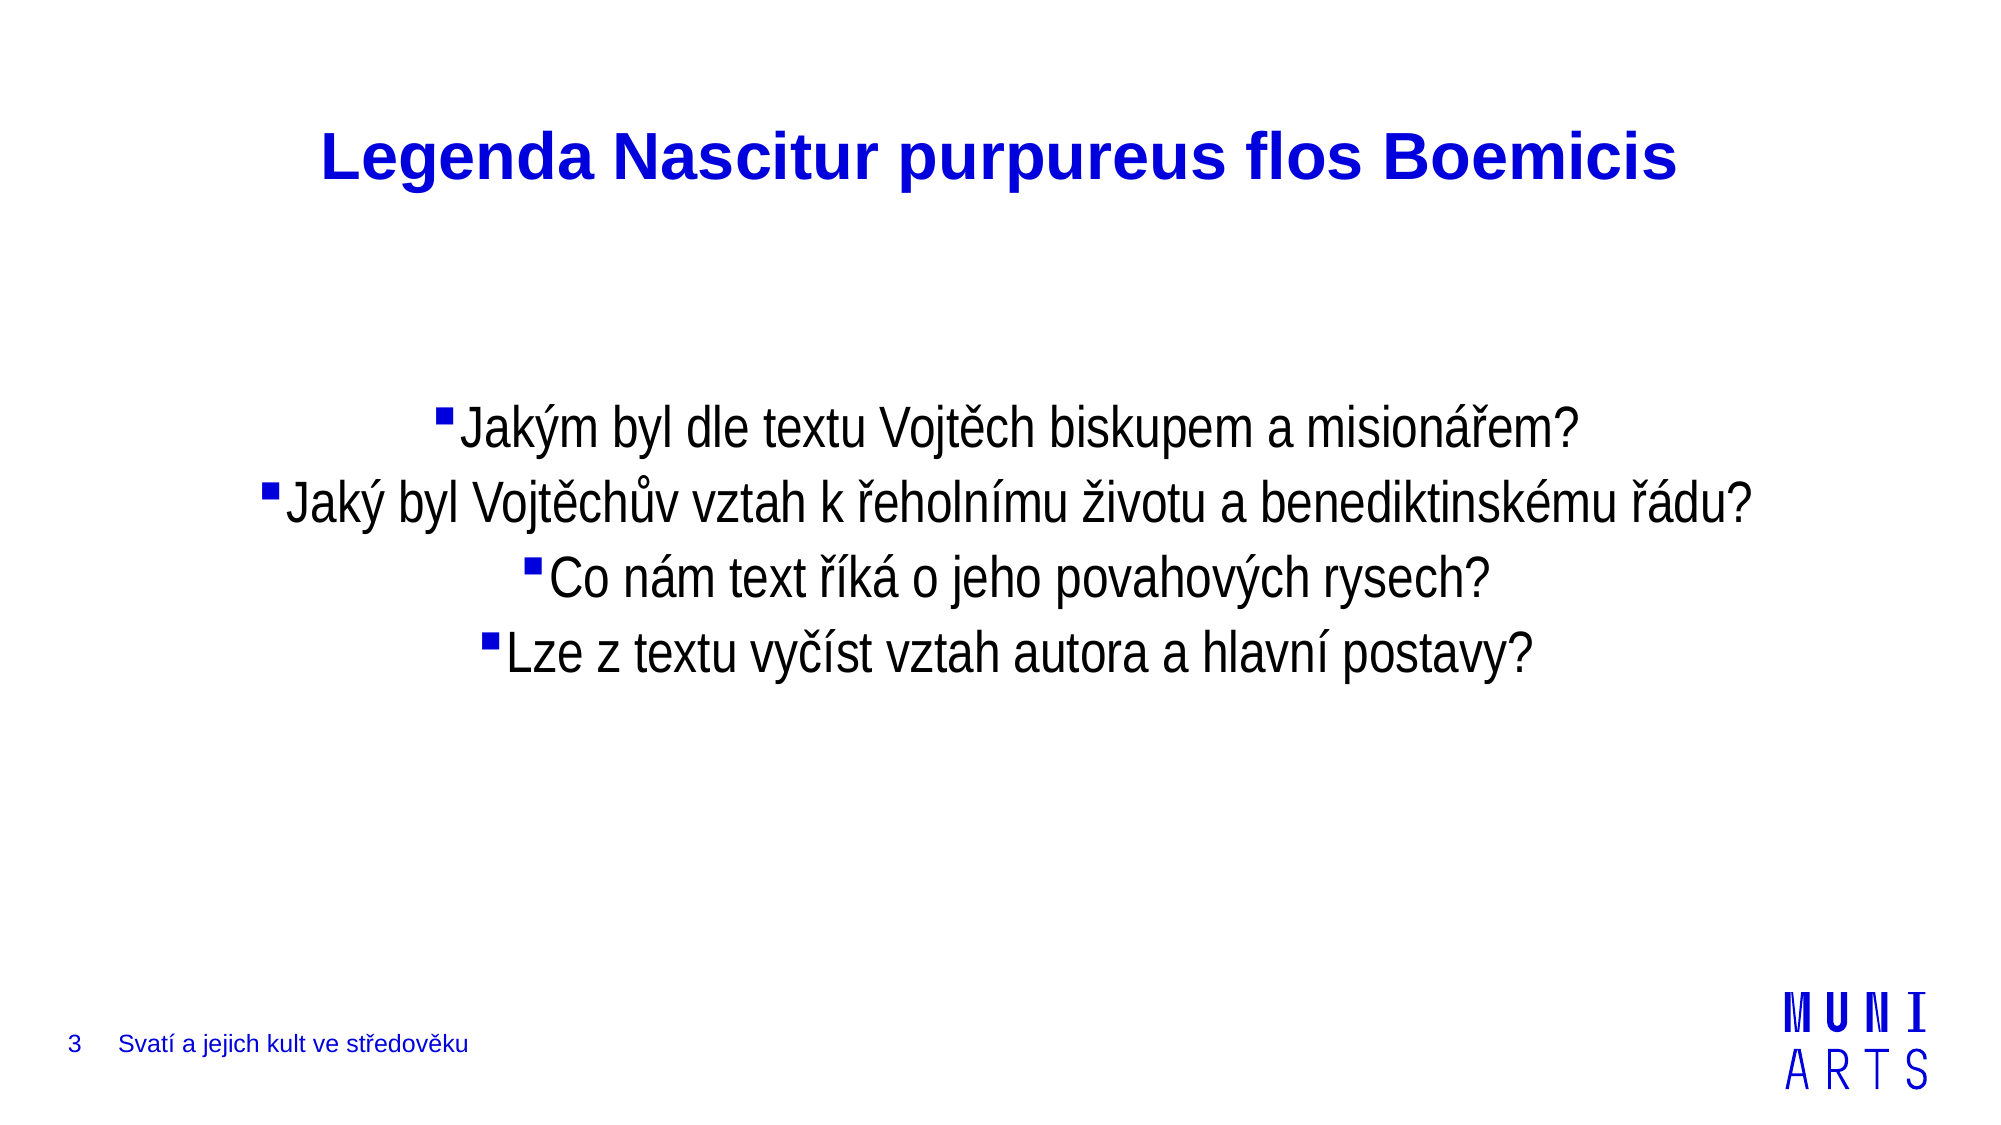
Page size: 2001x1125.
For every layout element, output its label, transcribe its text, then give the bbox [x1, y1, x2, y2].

slide_number 3 [67, 1021, 110, 1063]
title Legenda Nascitur purpureus flos Boemicis [118, 109, 1883, 184]
list Jakým byl dle textu Vojtěch biskupem a misionářem? Jaký byl Vojtěchův vztah k řeholnímu životu a benediktinskému řádu? Co nám text říká o jeho povahových rysech? Lze z textu vyčíst vztah autora a hlavní postavy? [117, 383, 1882, 1063]
